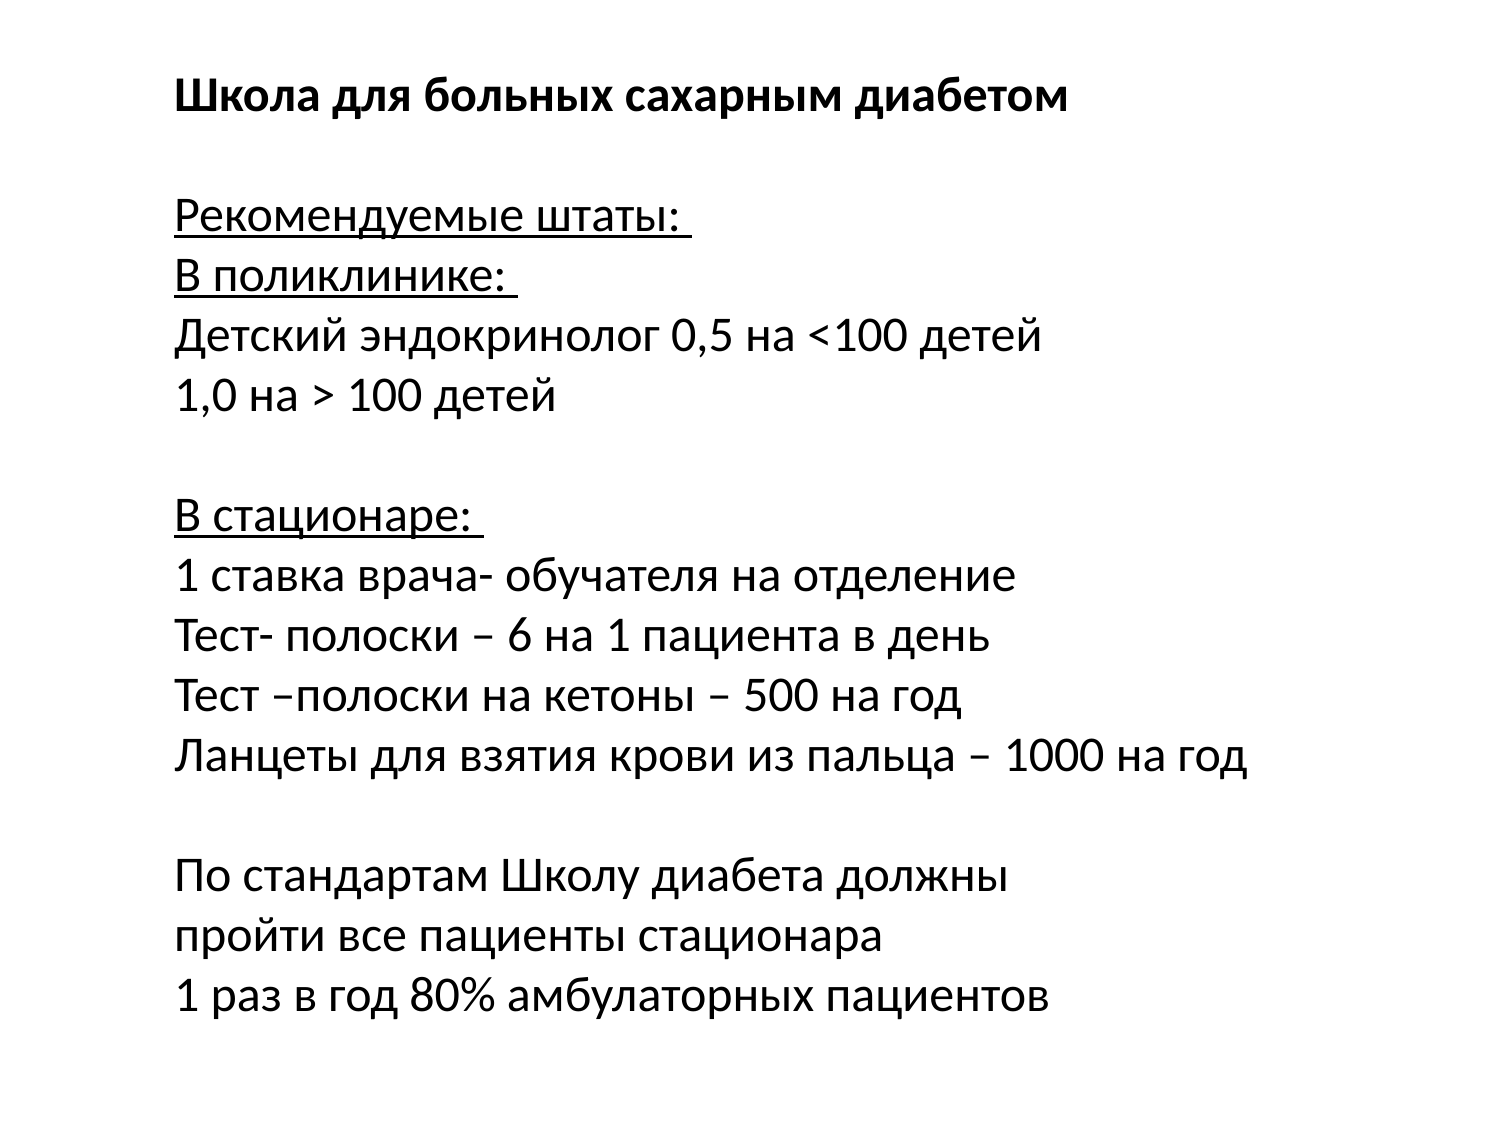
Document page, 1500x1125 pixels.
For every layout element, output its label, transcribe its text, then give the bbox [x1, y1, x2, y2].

text_box Школа для больных сахарным диабетом Рекомендуемые штаты: В поликлинике: Детский эндокринолог 0,5 на <100 детей 1,0 на > 100 детей В стационаре: 1 ставка врача- обучателя на отделение Тест- полоски – 6 на 1 пациента в день Тест –полоски на кетоны – 500 на год Ланцеты для взятия крови из пальца – 1000 на год По стандартам Школу диабета должны пройти все пациенты стационара 1 раз в год 80% амбулаторных пациентов [159, 54, 1365, 1090]
